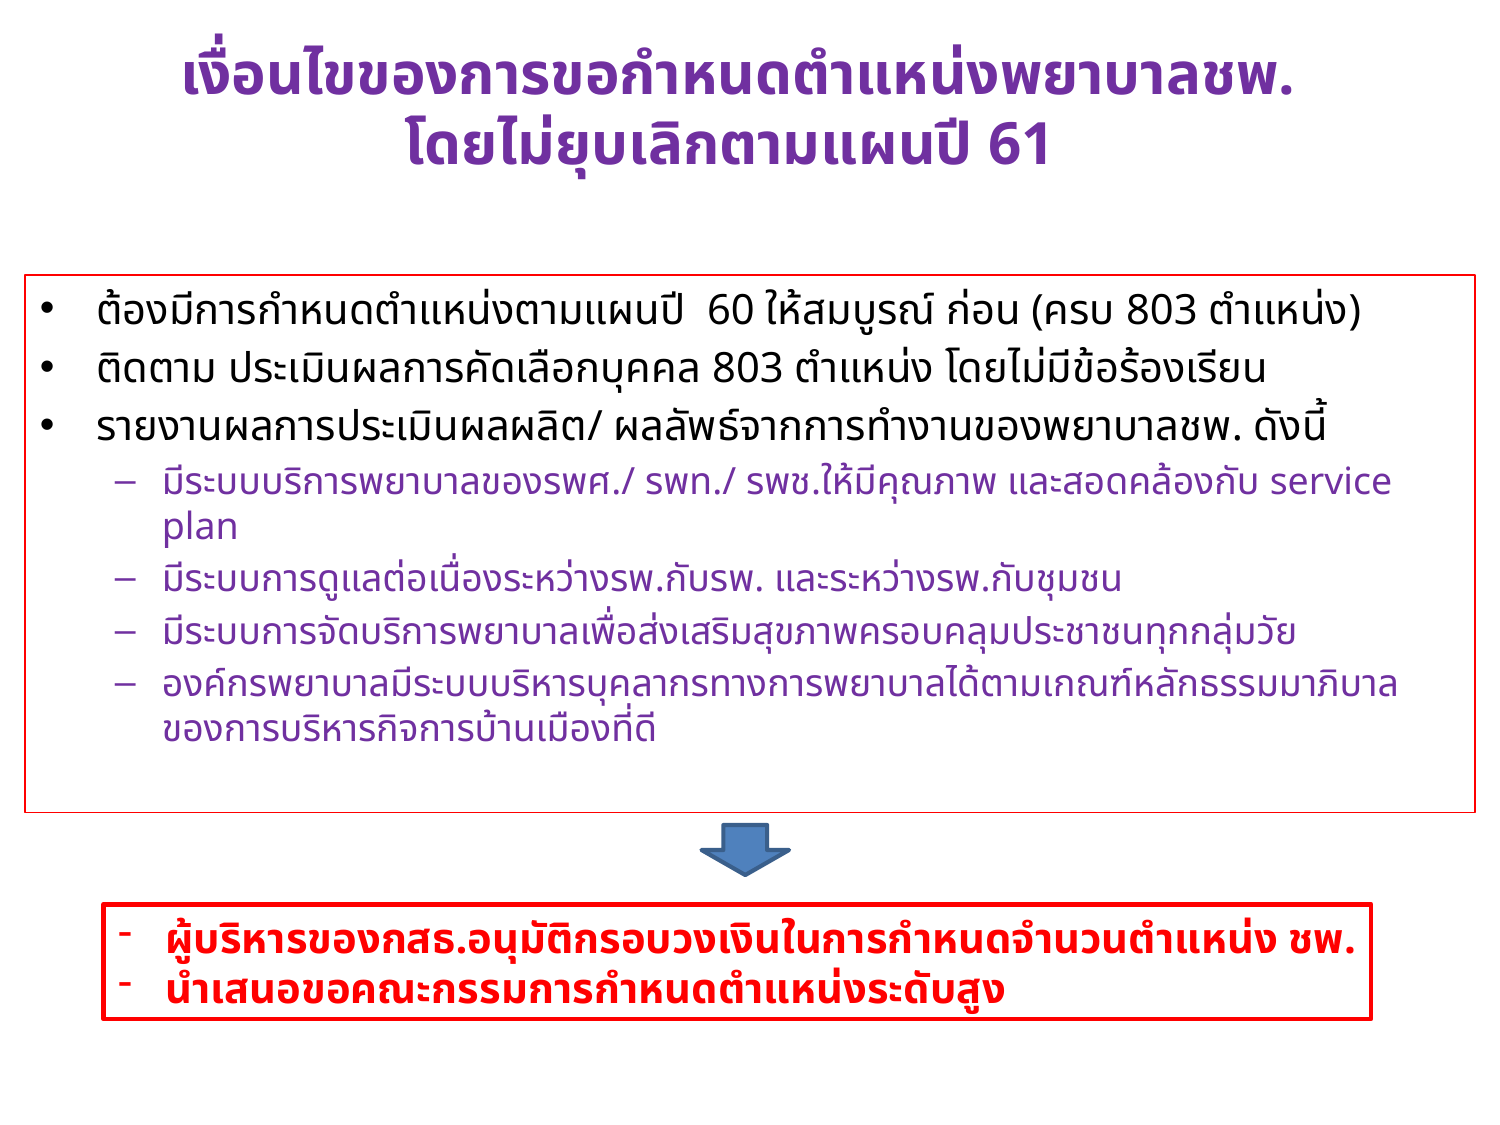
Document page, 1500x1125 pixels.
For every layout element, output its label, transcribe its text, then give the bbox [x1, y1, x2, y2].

list ต้องมีการกำหนดตำแหน่งตามแผนปี 60 ให้สมบูรณ์ ก่อน (ครบ 803 ตำแหน่ง) ติดตาม ประเมินผลการคัดเลือกบุคคล 803 ตำแหน่ง โดยไม่มีข้อร้องเรียน รายงานผลการประเมินผลผลิต/ ผลลัพธ์จากการทำงานของพยาบาลชพ. ดังนี้ มีระบบบริการพยาบาลของรพศ./ รพท./ รพช.ให้มีคุณภาพ และสอดคล้องกับ service plan มีระบบการดูแลต่อเนื่องระหว่างรพ.กับรพ. และระหว่างรพ.กับชุมชน มีระบบการจัดบริการพยาบาลเพื่อส่งเสริมสุขภาพครอบคลุมประชาชนทุกกลุ่มวัย องค์กรพยาบาลมีระบบบริหารบุคลากรทางการพยาบาลได้ตามเกณฑ์หลักธรรมมาภิบาลของการบริหารกิจการบ้านเมืองที่ดี [24, 275, 1475, 813]
text_box ผู้บริหารของกสธ.อนุมัติกรอบวงเงินในการกำหนดจำนวนตำแหน่ง ชพ. นำเสนอขอคณะกรรมการกำหนดตำแหน่งระดับสูง [103, 904, 1372, 1019]
text_box [699, 822, 792, 877]
title เงื่อนไขของการขอกำหนดตำแหน่งพยาบาลชพ. โดยไม่ยุบเลิกตามแผนปี 61 [0, 12, 1475, 200]
